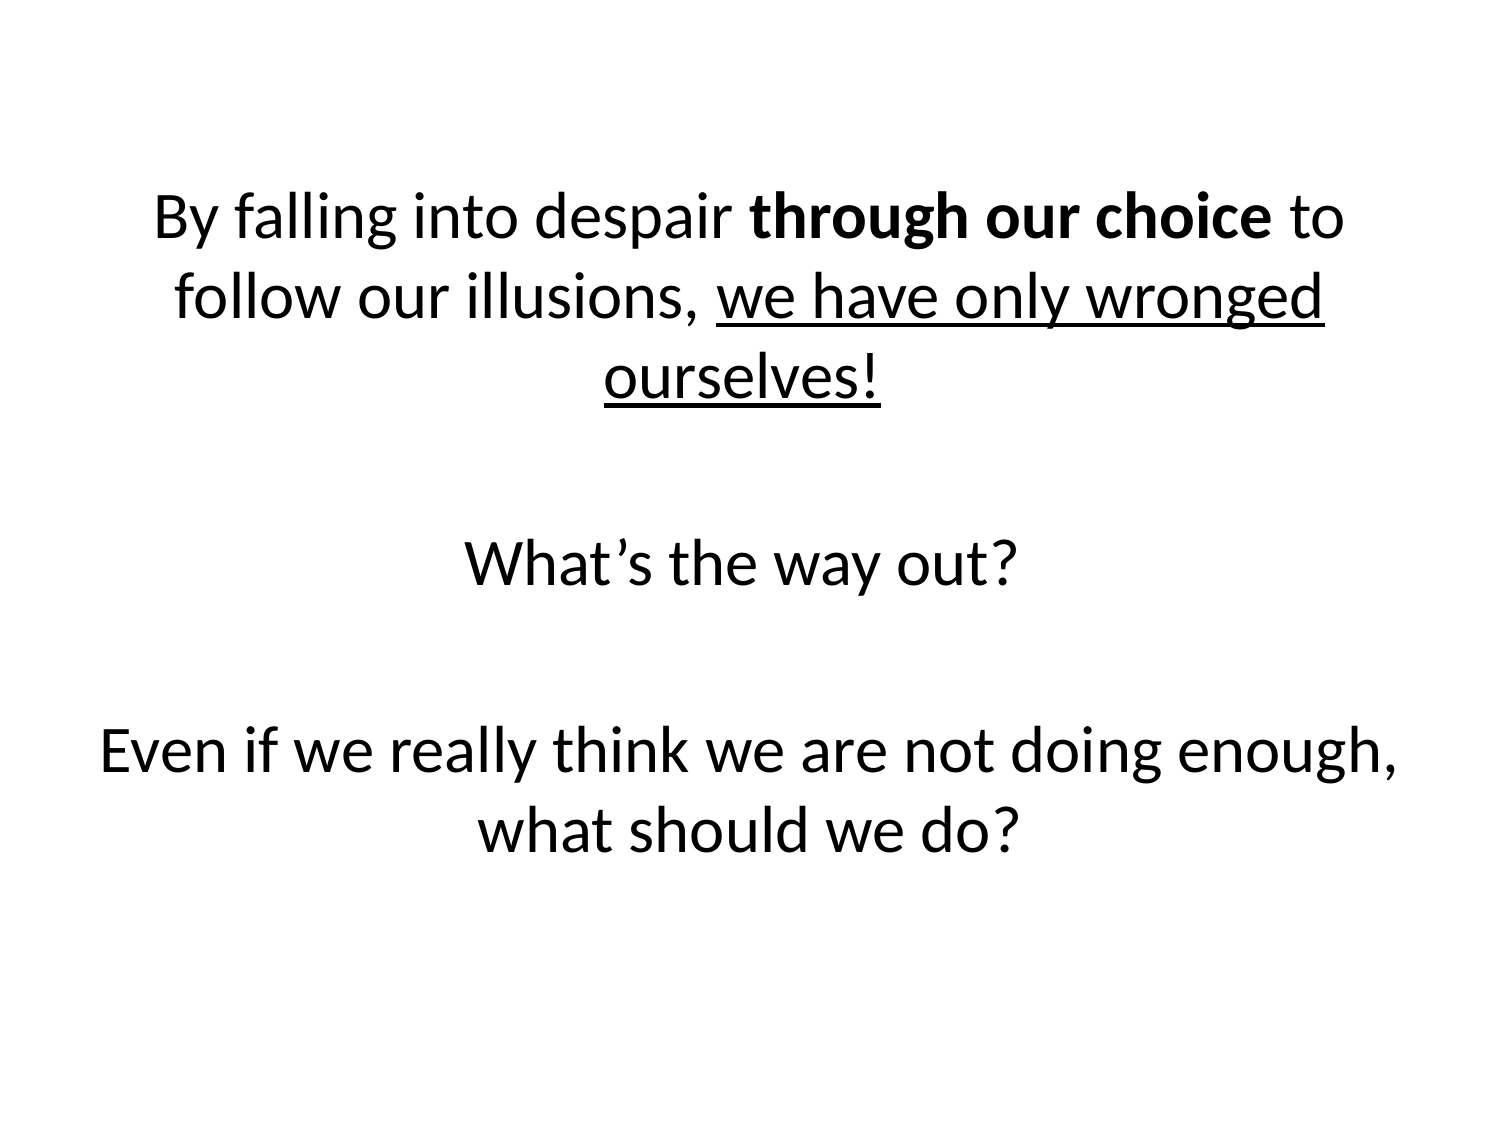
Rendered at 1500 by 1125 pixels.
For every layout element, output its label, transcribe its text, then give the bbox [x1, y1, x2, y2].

list By falling into despair through our choice to follow our illusions, we have only wronged ourselves! What’s the way out? Even if we really think we are not doing enough, what should we do? [74, 164, 1426, 1028]
